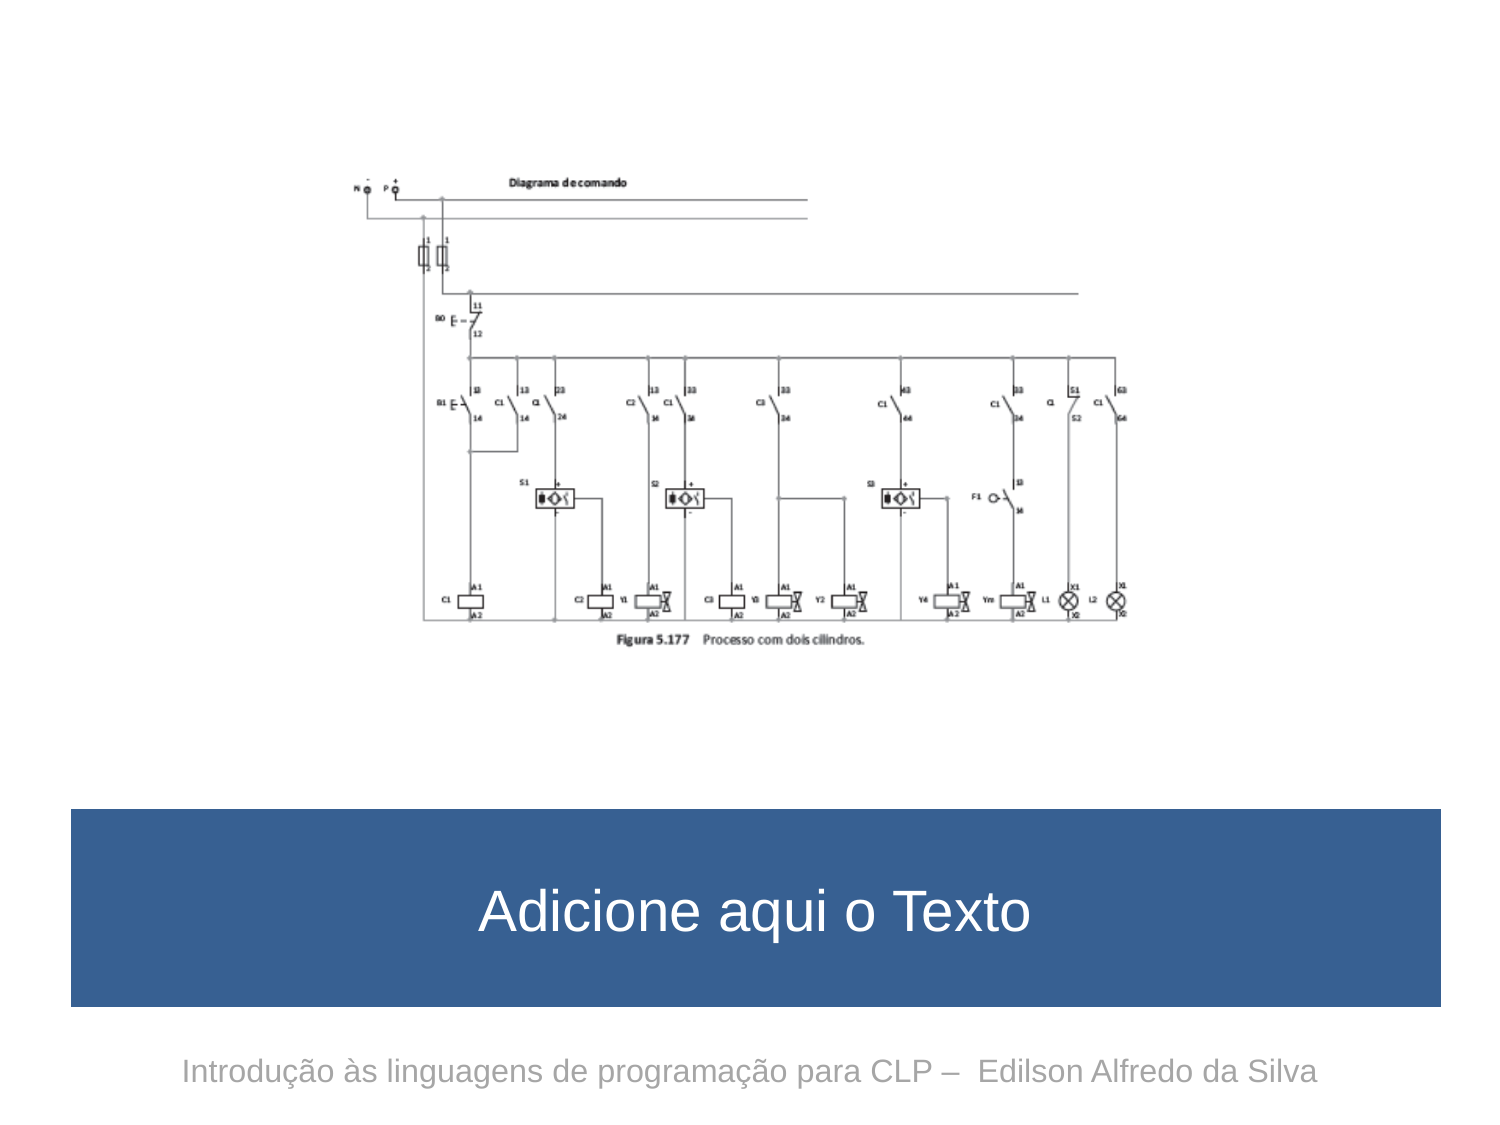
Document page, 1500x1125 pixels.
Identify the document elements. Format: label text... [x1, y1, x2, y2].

footer Introdução às linguagens de programação para CLP – Edilson Alfredo da Silva [0, 1042, 1500, 1103]
picture [343, 0, 1159, 817]
text_box Adicione aqui o Texto [70, 808, 1442, 1008]
